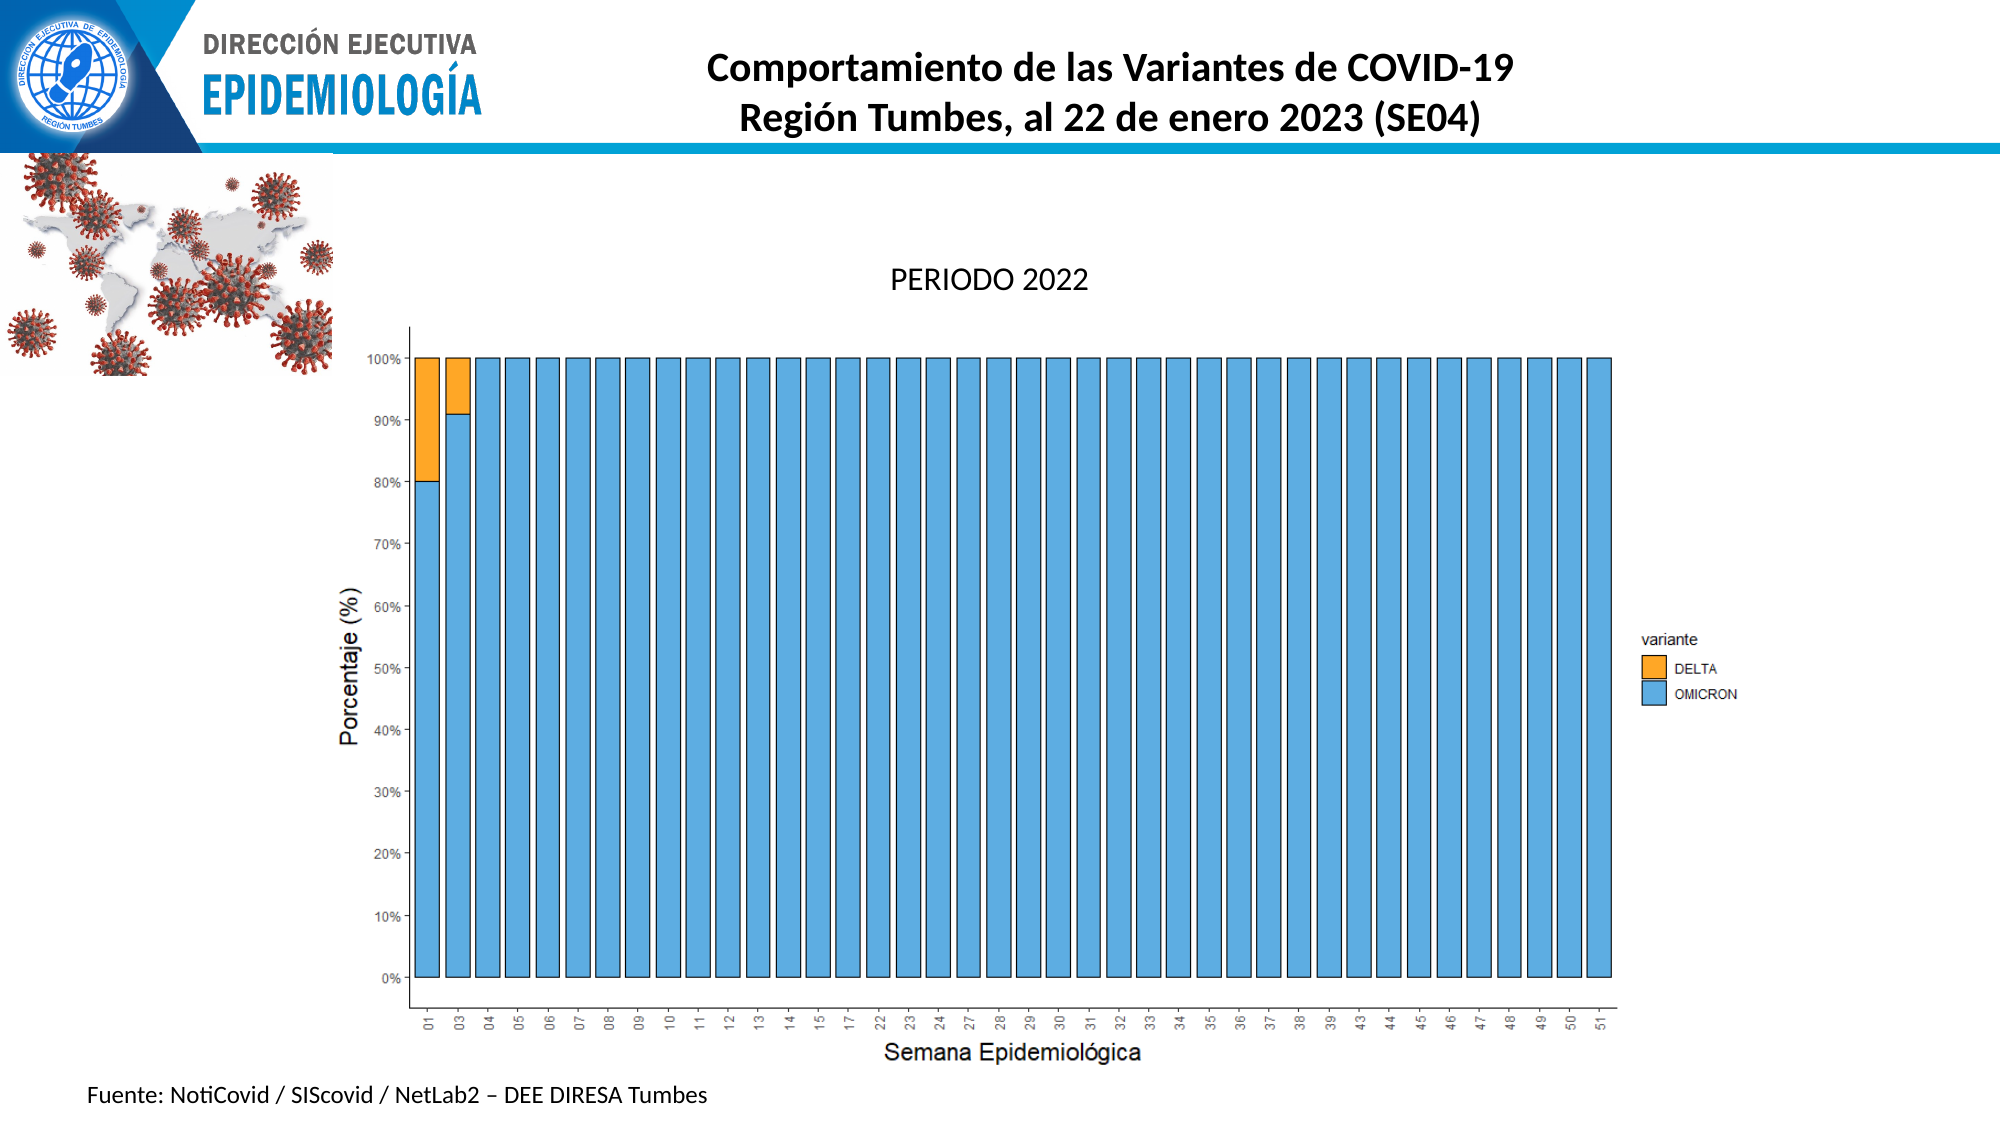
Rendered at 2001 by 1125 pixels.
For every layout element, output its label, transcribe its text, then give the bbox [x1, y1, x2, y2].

text_box Fuente: NotiCovid / SIScovid / NetLab2 – DEE DIRESA Tumbes [72, 1071, 1228, 1116]
text_box [333, 142, 2000, 155]
text_box Comportamiento de las Variantes de COVID-19 Región Tumbes, al 22 de enero 2023 (SE04) [512, 32, 1710, 148]
text_box PERIODO 2022 [705, 250, 1275, 305]
picture [0, 0, 1754, 1066]
